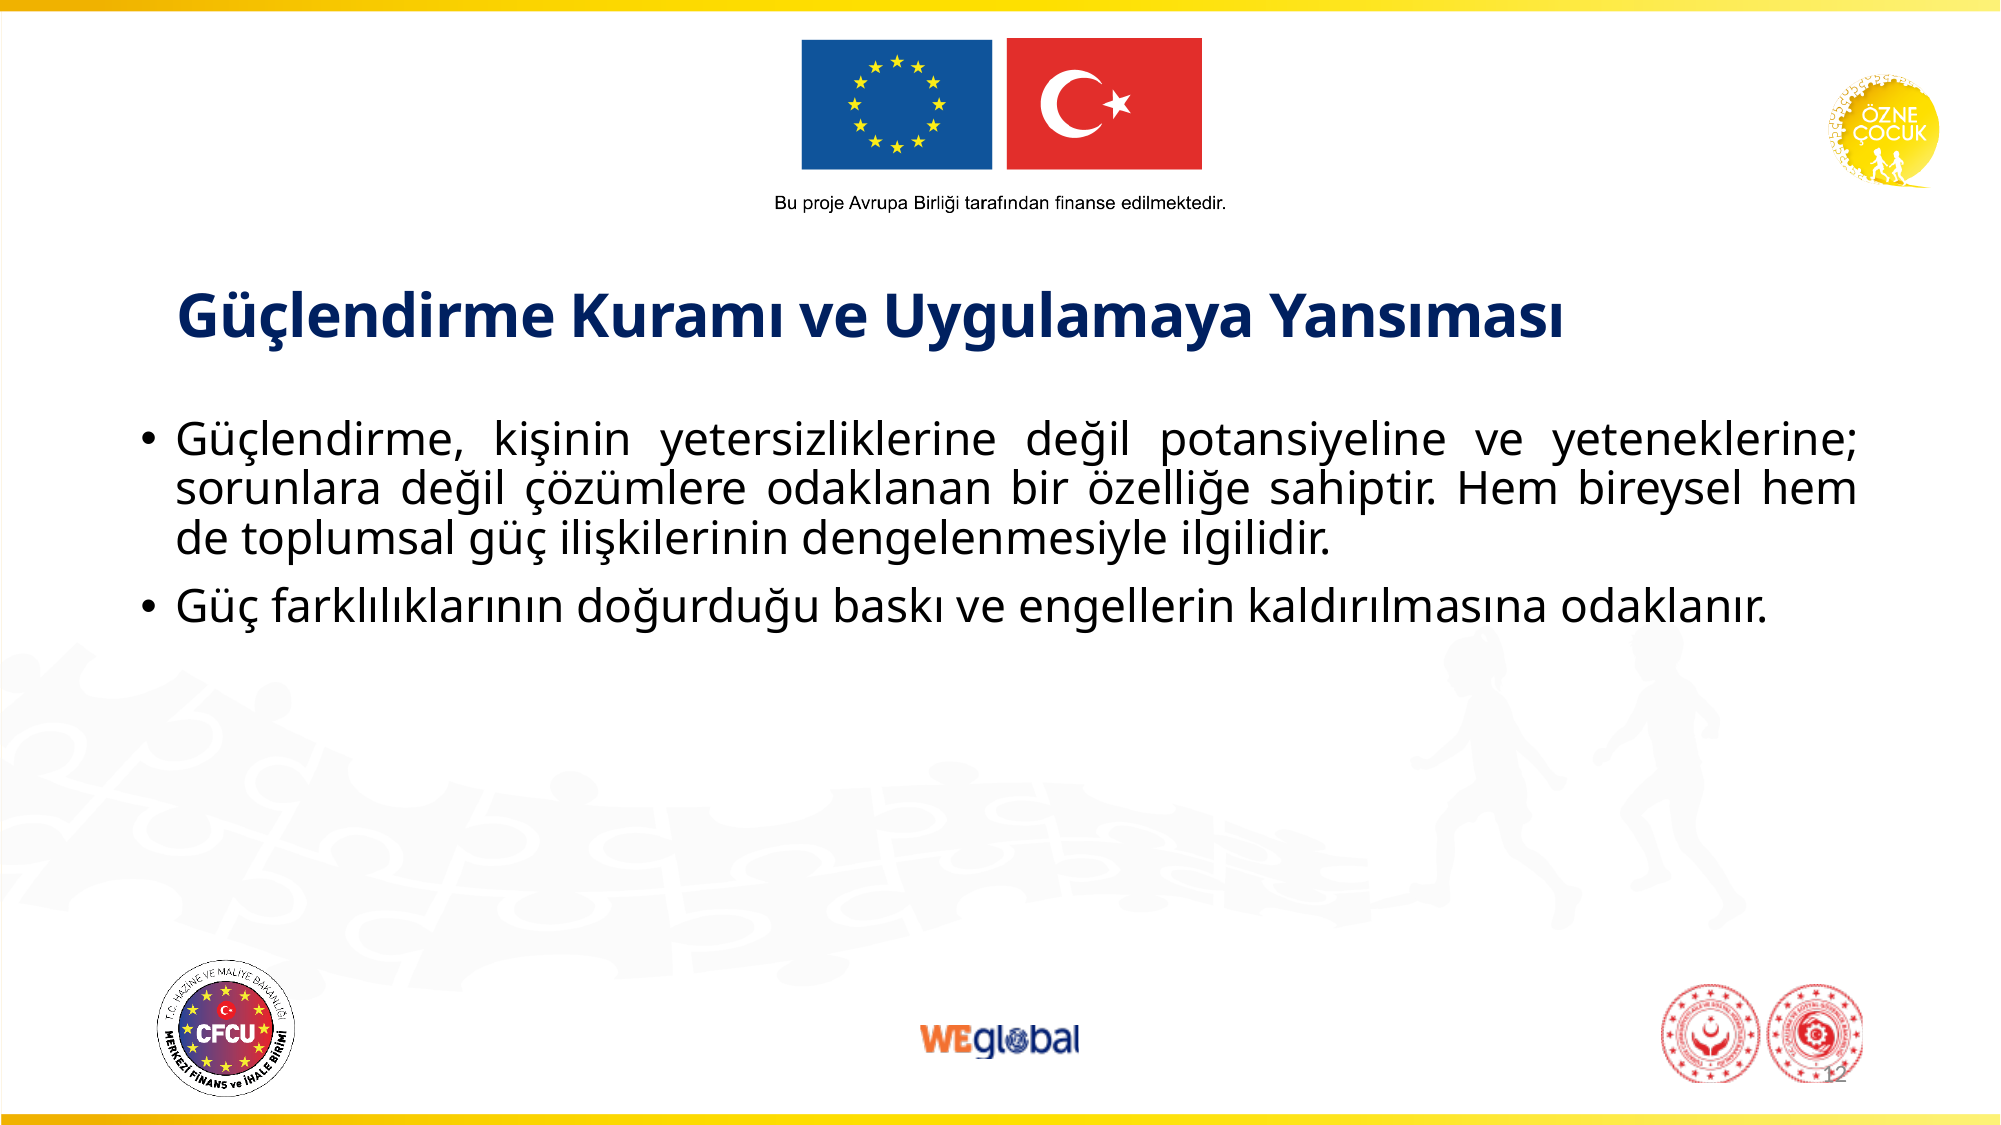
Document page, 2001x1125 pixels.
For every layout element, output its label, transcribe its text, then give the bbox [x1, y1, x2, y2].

picture [0, 0, 2001, 1125]
slide_number 12 [1412, 1042, 1863, 1103]
list Güçlendirme Kuramı ve Uygulamaya Yansıması [125, 250, 1617, 386]
list Güçlendirme, kişinin yetersizliklerine değil potansiyeline ve yeteneklerine; sorunlara değil çözümlere odaklanan bir özelliğe sahiptir. Hem bireysel hem de toplumsal güç ilişkilerinin dengelenmesiyle ilgilidir. Güç farklılıklarının doğurduğu baskı ve engellerin kaldırılmasına odaklanır. [125, 407, 1875, 718]
